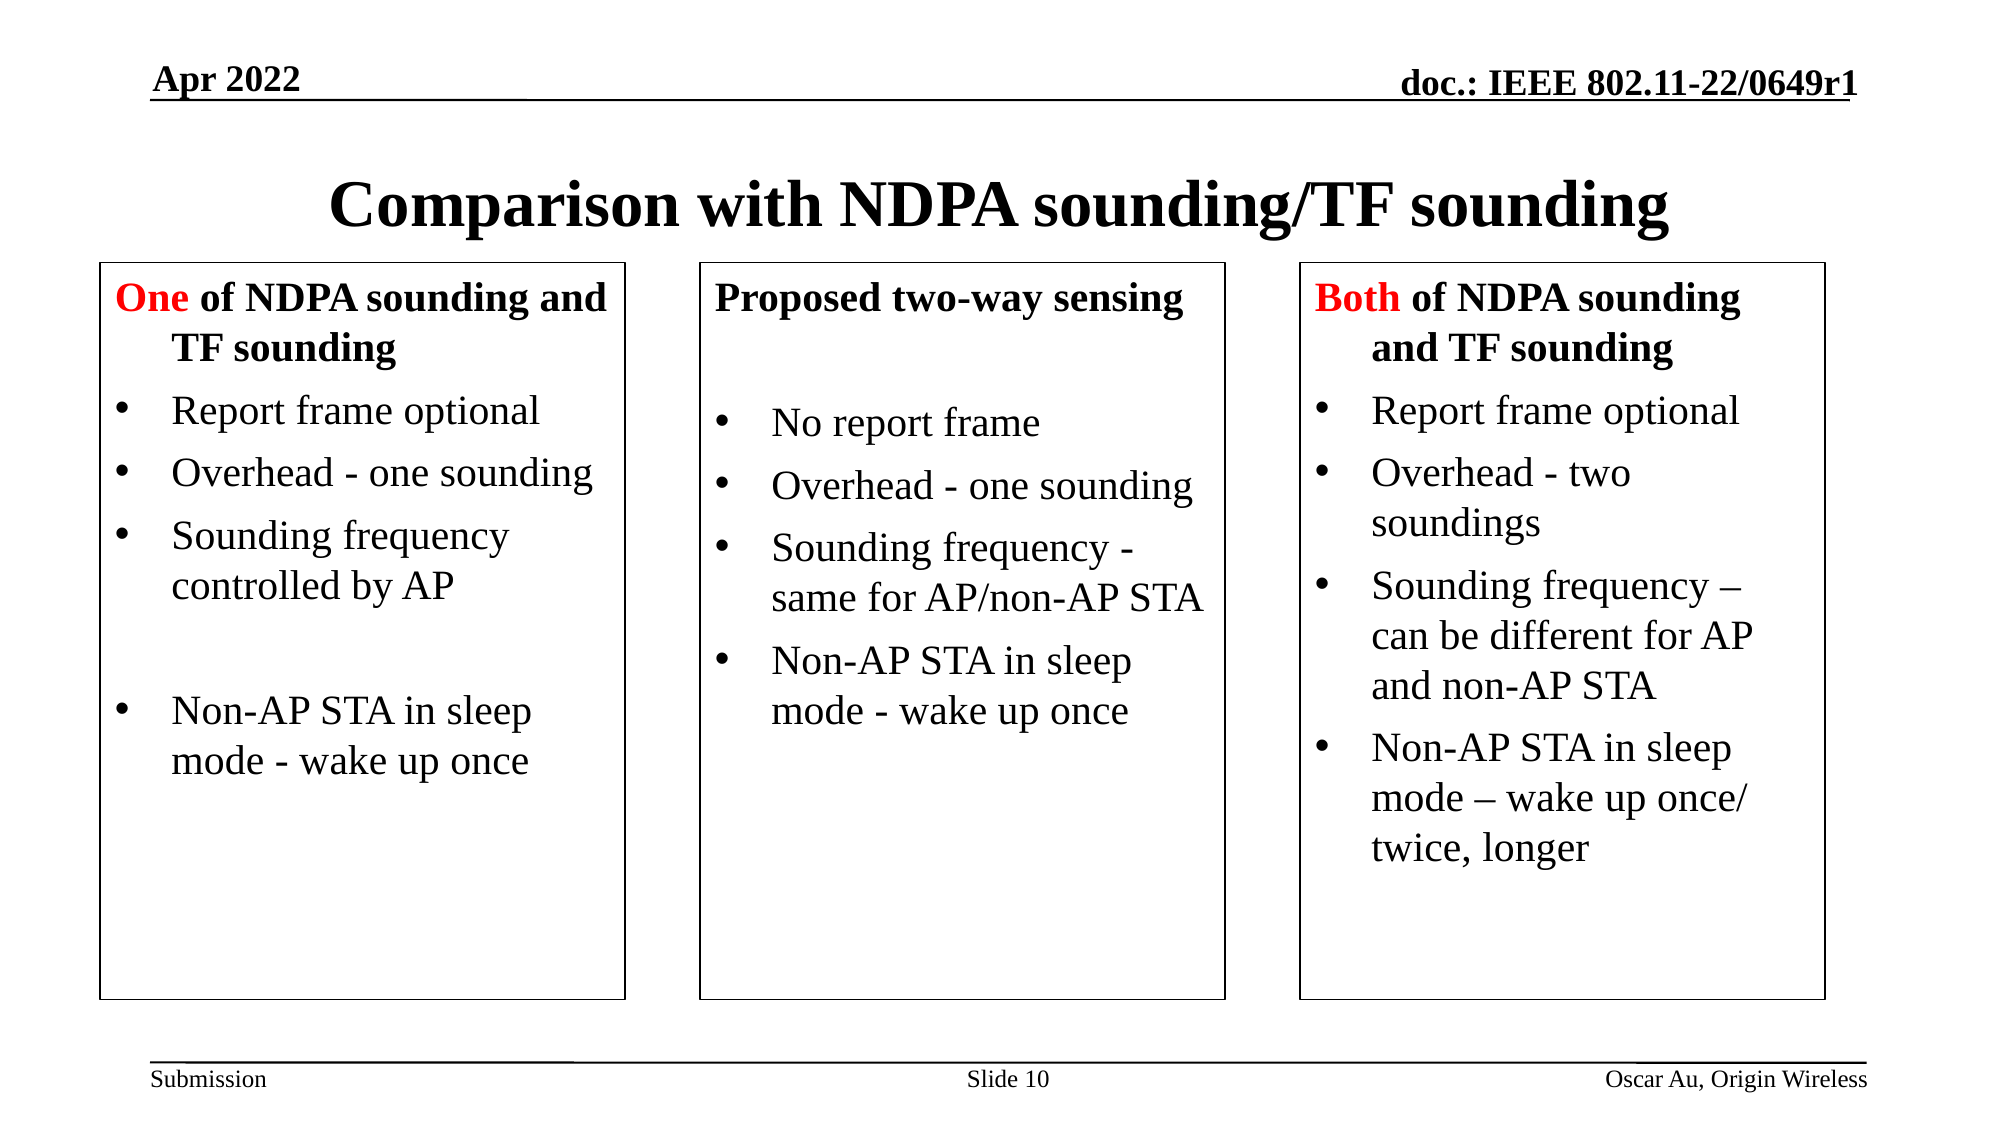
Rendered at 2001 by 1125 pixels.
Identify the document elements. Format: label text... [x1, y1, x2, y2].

footer Oscar Au, Origin Wireless [1171, 1061, 1869, 1093]
text_box Both of NDPA sounding and TF sounding Report frame optional Overhead - two soundings Sounding frequency – can be different for AP and non-AP STA Non-AP STA in sleep mode – wake up once/ twice, longer [1299, 262, 1825, 1000]
text_box Proposed two-way sensing No report frame Overhead - one sounding Sounding frequency - same for AP/non-AP STA Non-AP STA in sleep mode - wake up once [699, 262, 1225, 1000]
list One of NDPA sounding and TF sounding Report frame optional Overhead - one sounding Sounding frequency controlled by AP Non-AP STA in sleep mode - wake up once [99, 262, 626, 1000]
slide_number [152, 54, 563, 100]
slide_number Slide 10 [950, 1061, 1067, 1123]
title Comparison with NDPA sounding/TF sounding [149, 112, 1850, 288]
